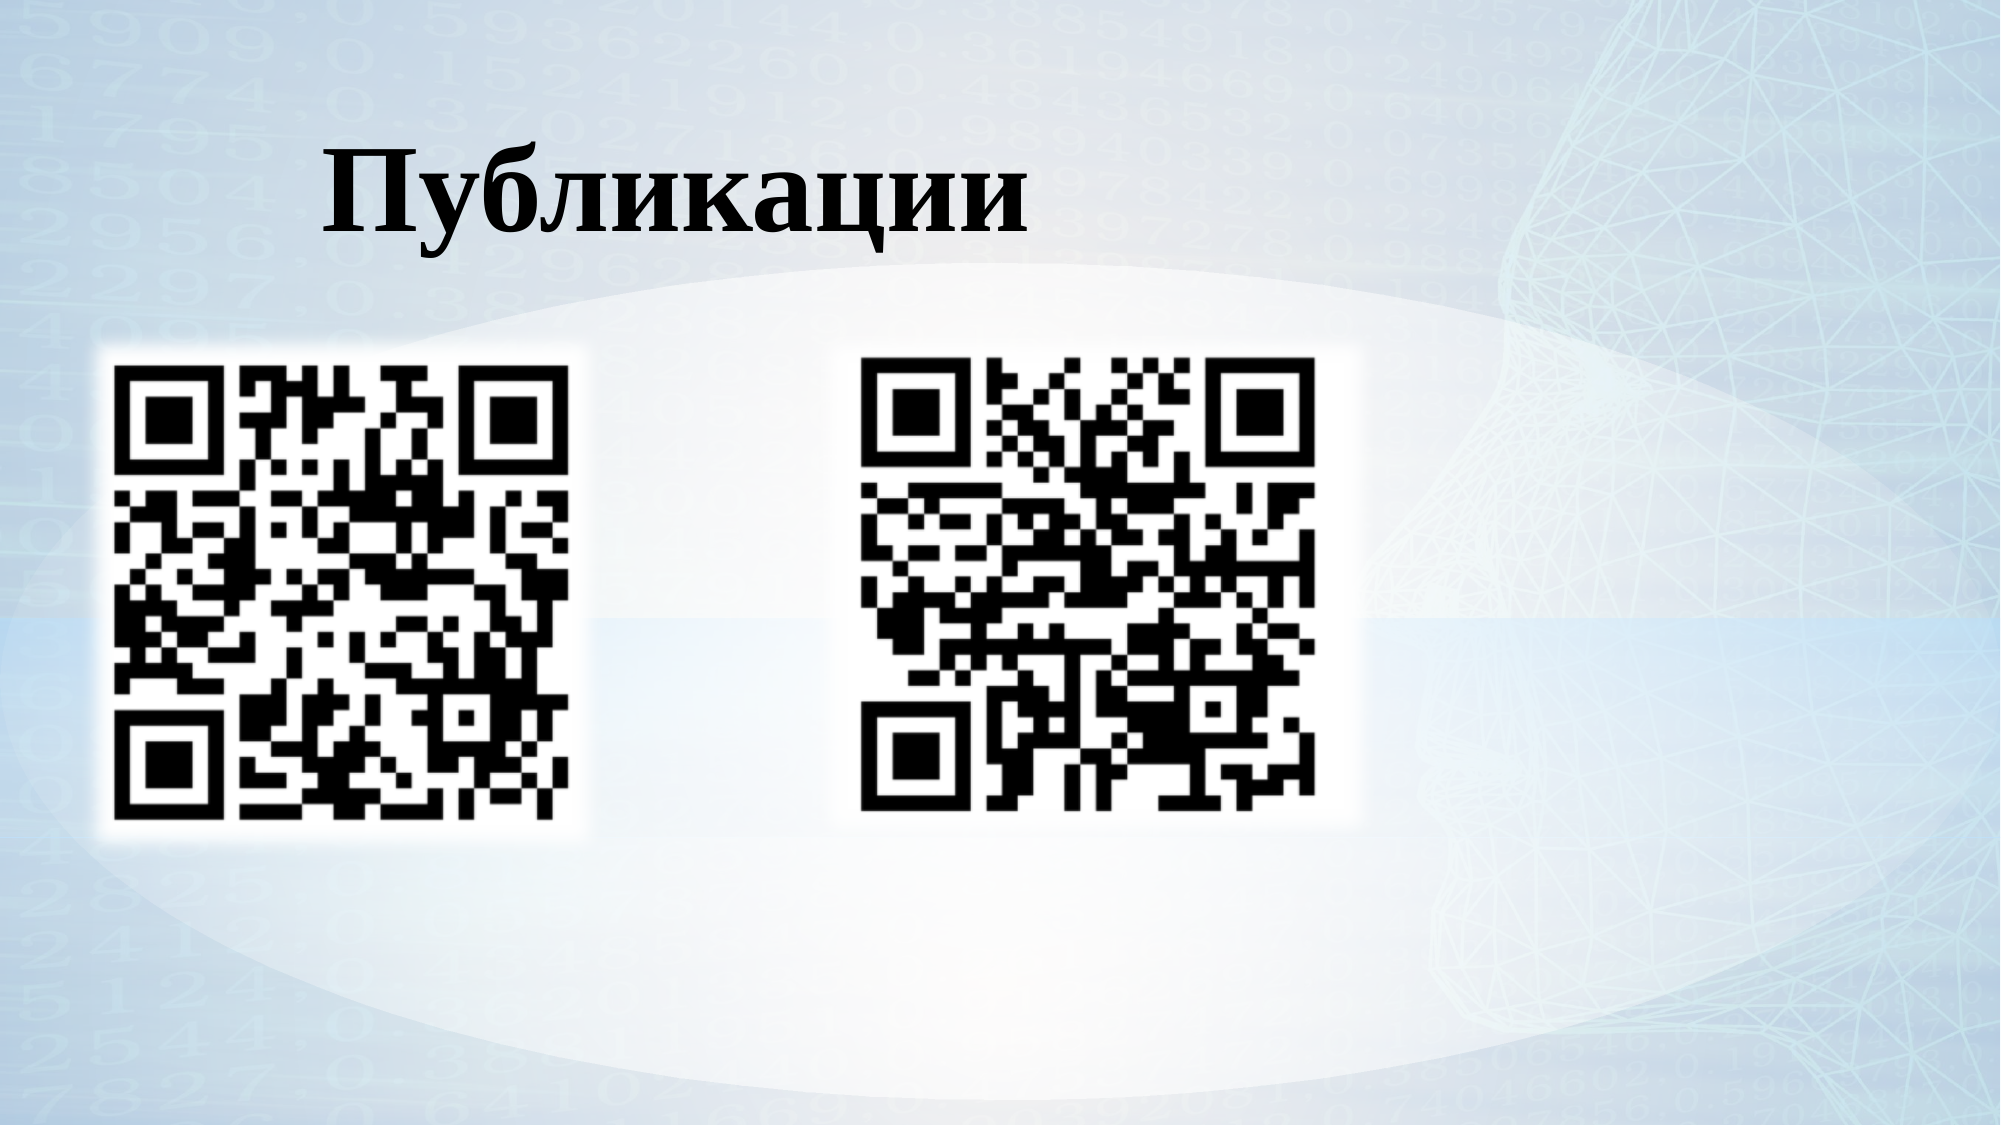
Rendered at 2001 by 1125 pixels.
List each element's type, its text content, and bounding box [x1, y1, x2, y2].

picture [78, 325, 607, 860]
text_box Публикации [306, 99, 1046, 264]
picture [810, 325, 1380, 846]
